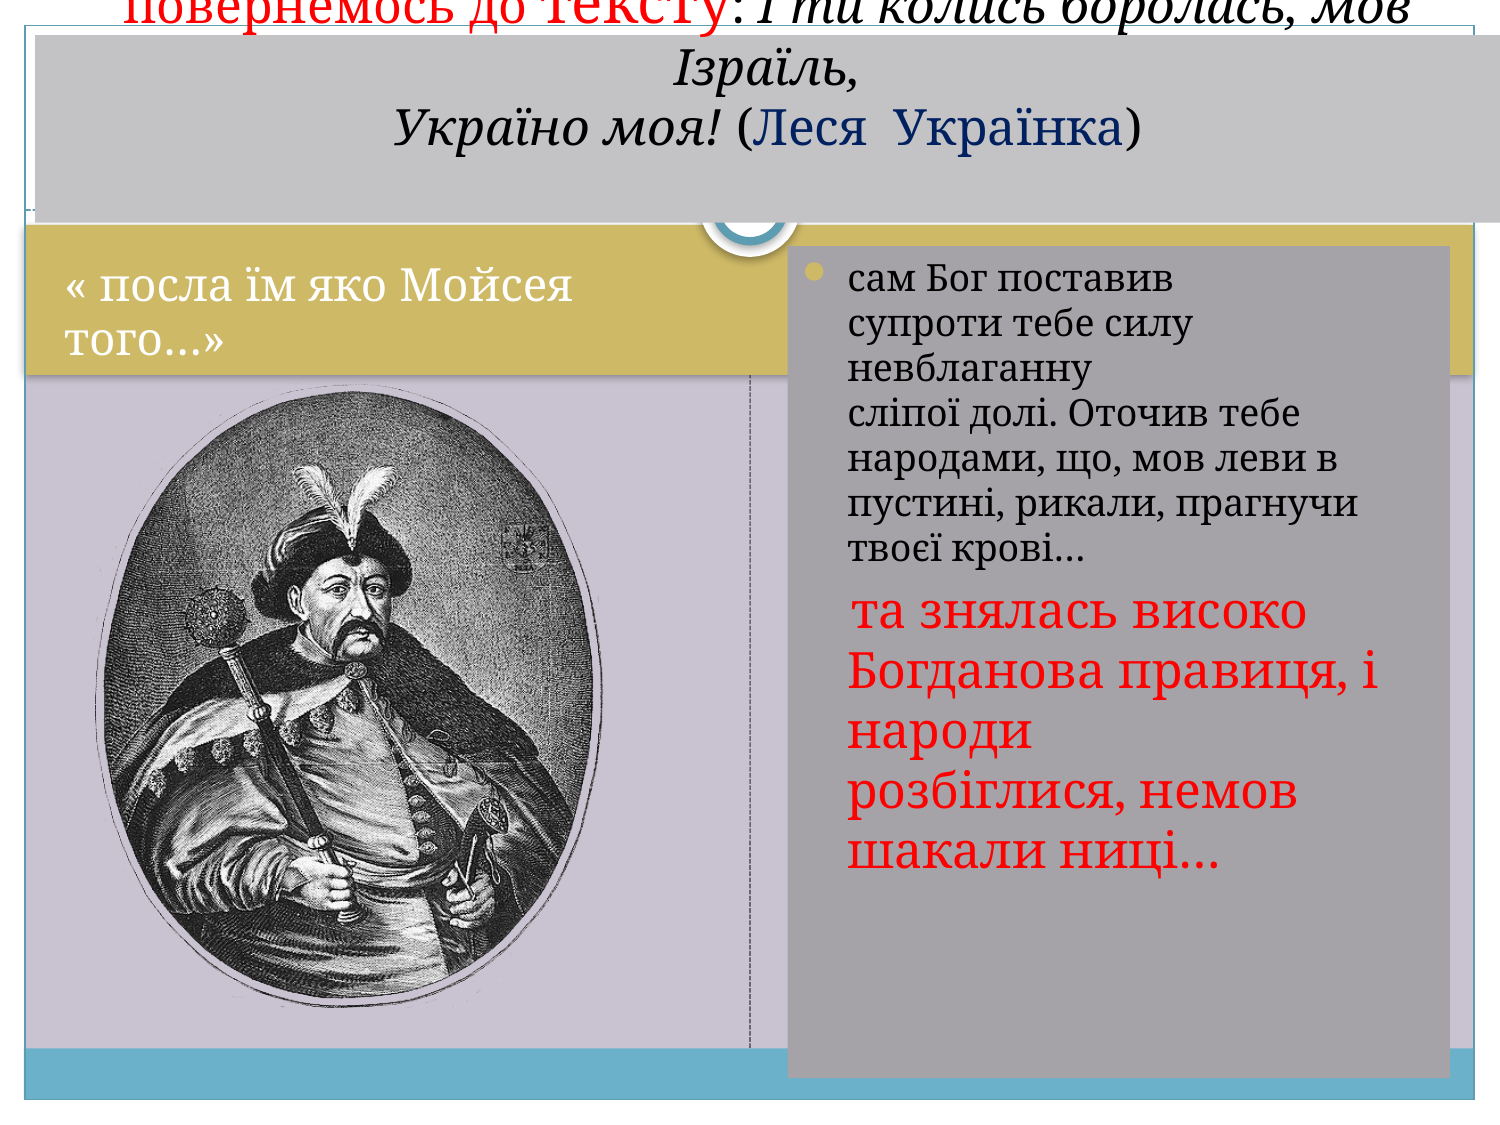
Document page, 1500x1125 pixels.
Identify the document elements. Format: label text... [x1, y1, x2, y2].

title повернемось до тексту: І ти колись боролась, мов Ізраїль, Україно моя! (Леся Українка) [35, 35, 1500, 223]
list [70, 362, 632, 1032]
list « посла їм яко Мойсея того…» [48, 249, 751, 371]
list сам Бог поставив супроти тебе силу невблаганну сліпої долі. Оточив тебе народами, що, мов леви в пустині, рикали, прагнучи твоєї крові… та знялась високо Богданова правиця, і народи розбіглися, немов шакали ниці… [787, 246, 1450, 1079]
